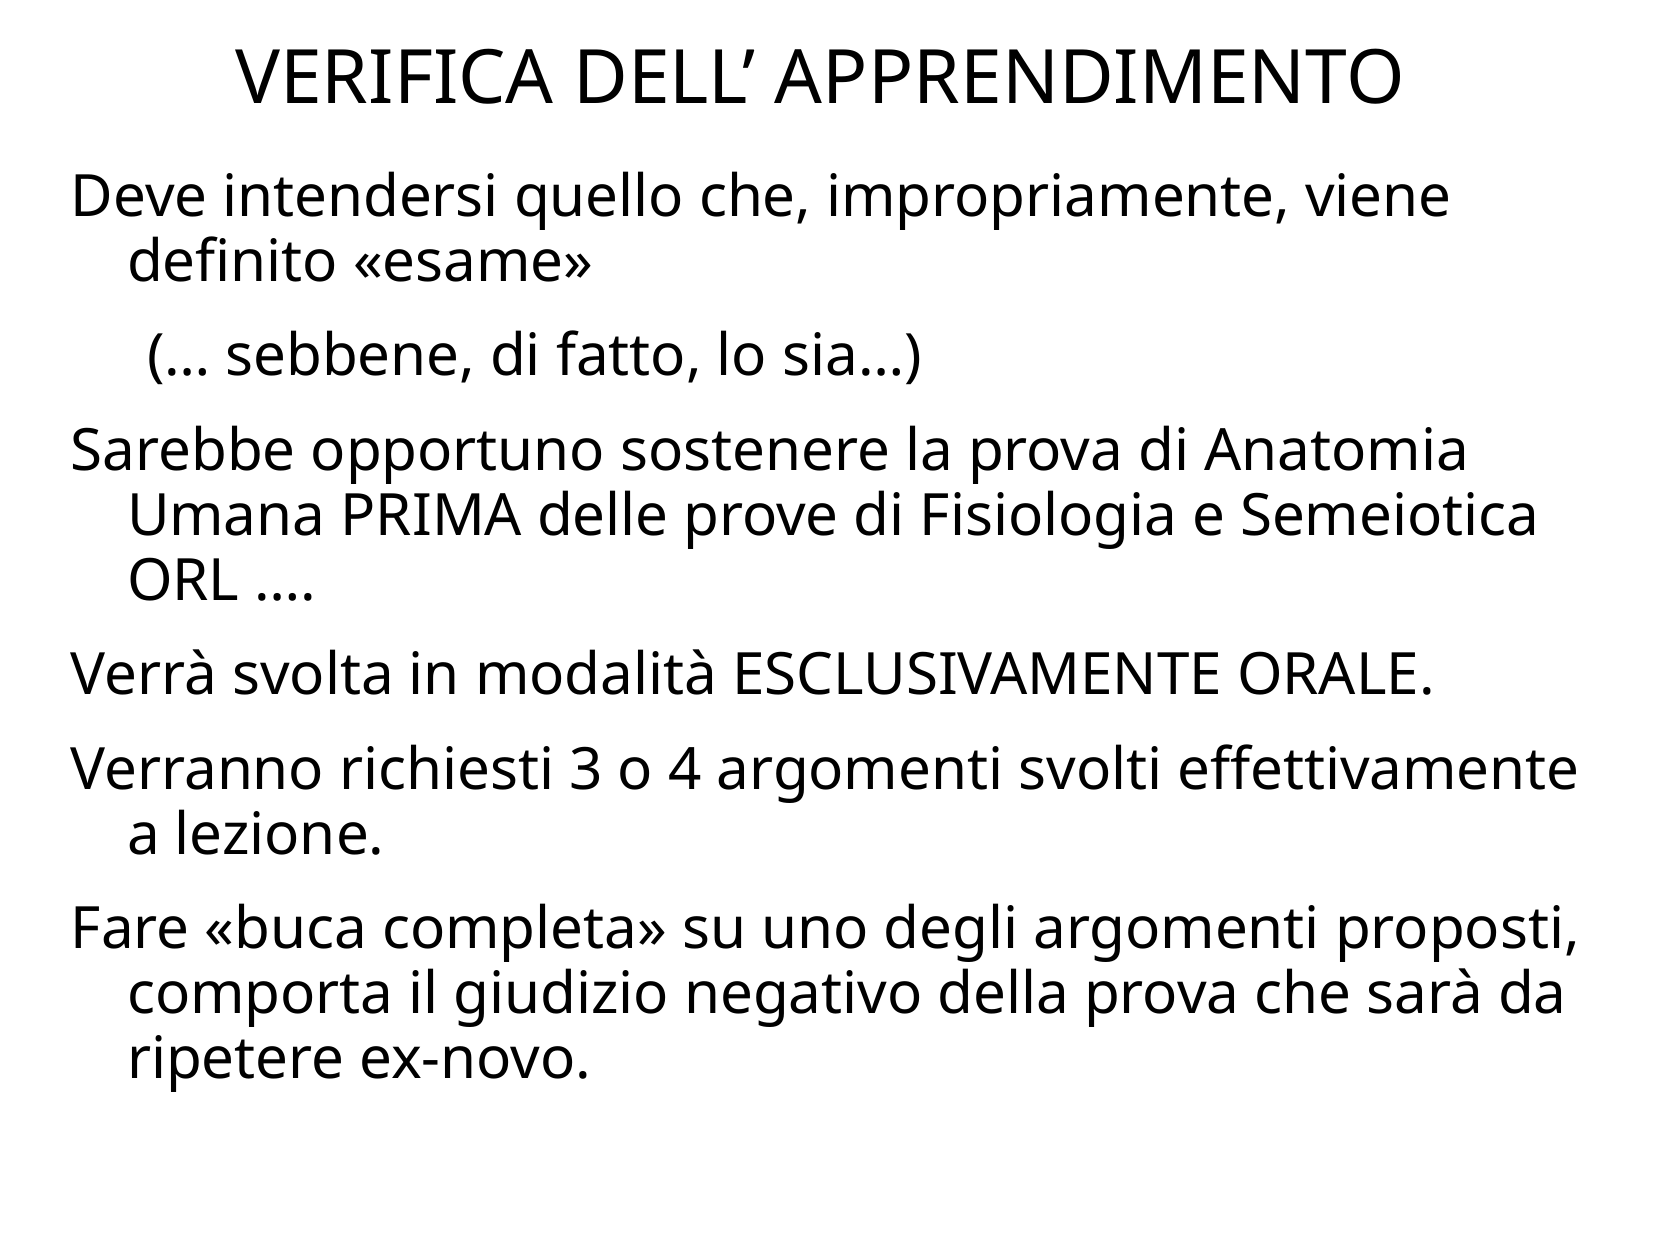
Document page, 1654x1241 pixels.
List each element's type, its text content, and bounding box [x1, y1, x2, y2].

title VERIFICA DELL’ APPRENDIMENTO [0, 0, 1642, 160]
list Deve intendersi quello che, impropriamente, viene definito «esame» (… sebbene, di fatto, lo sia…) Sarebbe opportuno sostenere la prova di Anatomia Umana PRIMA delle prove di Fisiologia e Semeiotica ORL …. Verrà svolta in modalità ESCLUSIVAMENTE ORALE. Verranno richiesti 3 o 4 argomenti svolti effettivamente a lezione. Fare «buca completa» su uno degli argomenti proposti, comporta il giudizio negativo della prova che sarà da ripetere ex-novo. [70, 159, 1607, 1117]
